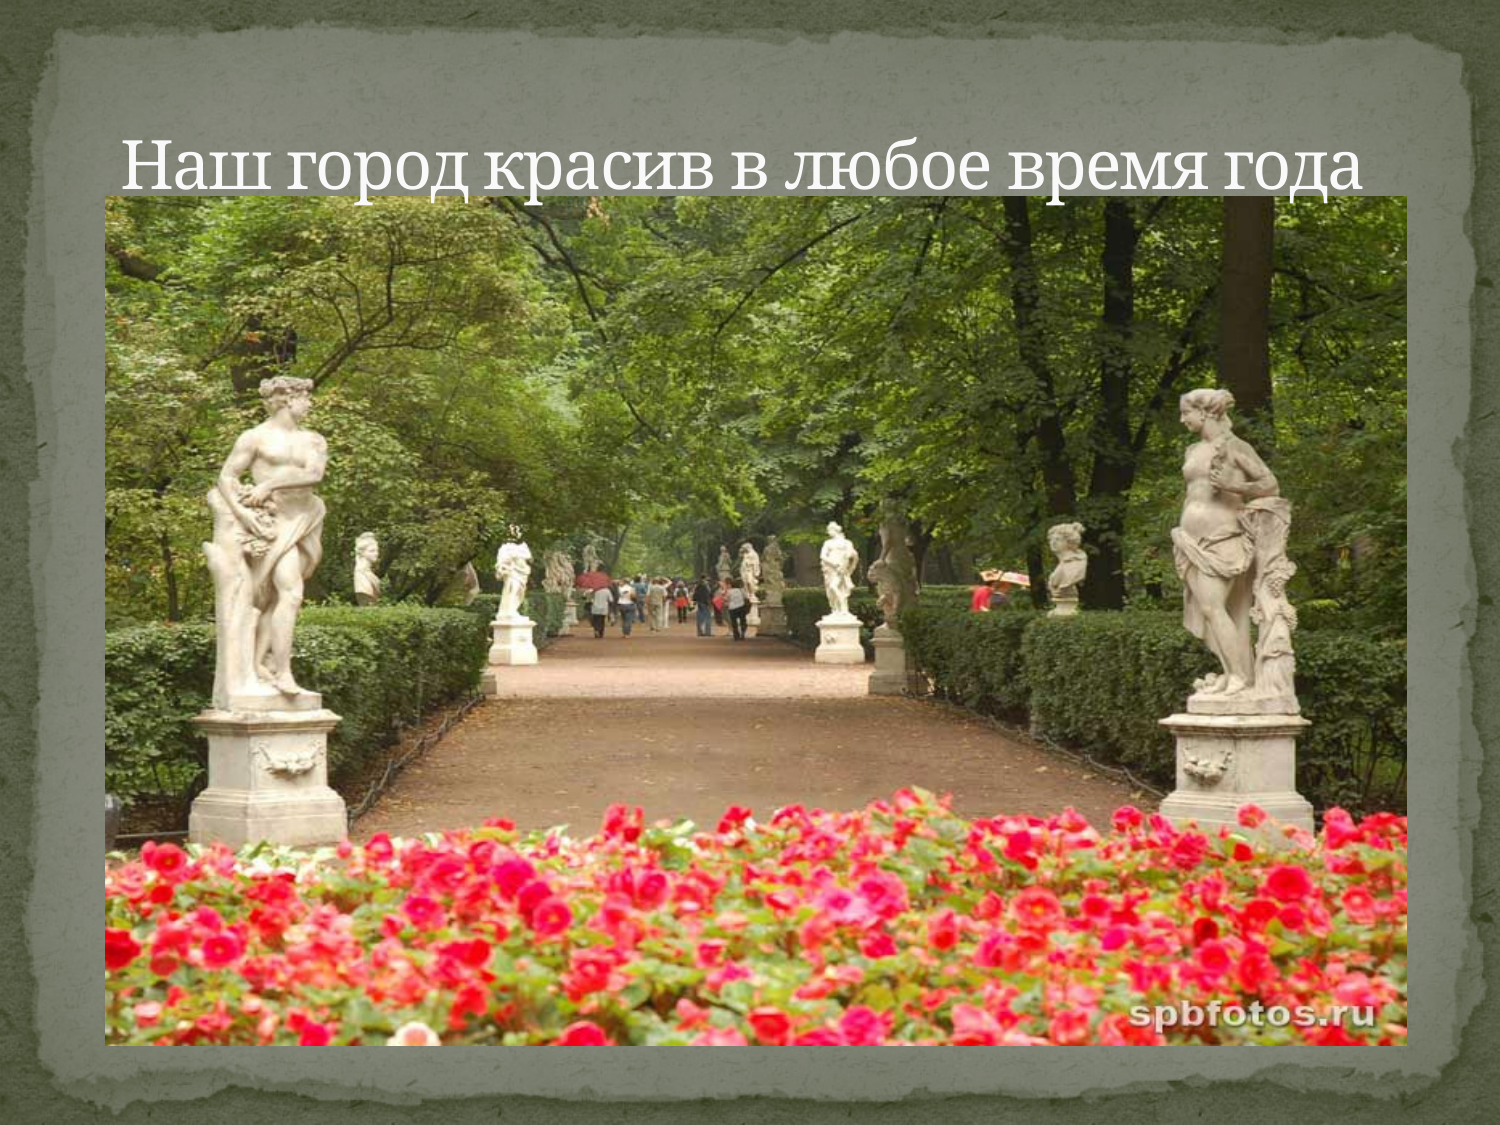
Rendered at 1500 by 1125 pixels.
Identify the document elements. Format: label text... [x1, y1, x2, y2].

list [108, 198, 1406, 1044]
title Наш город красив в любое время года [105, 35, 1414, 197]
